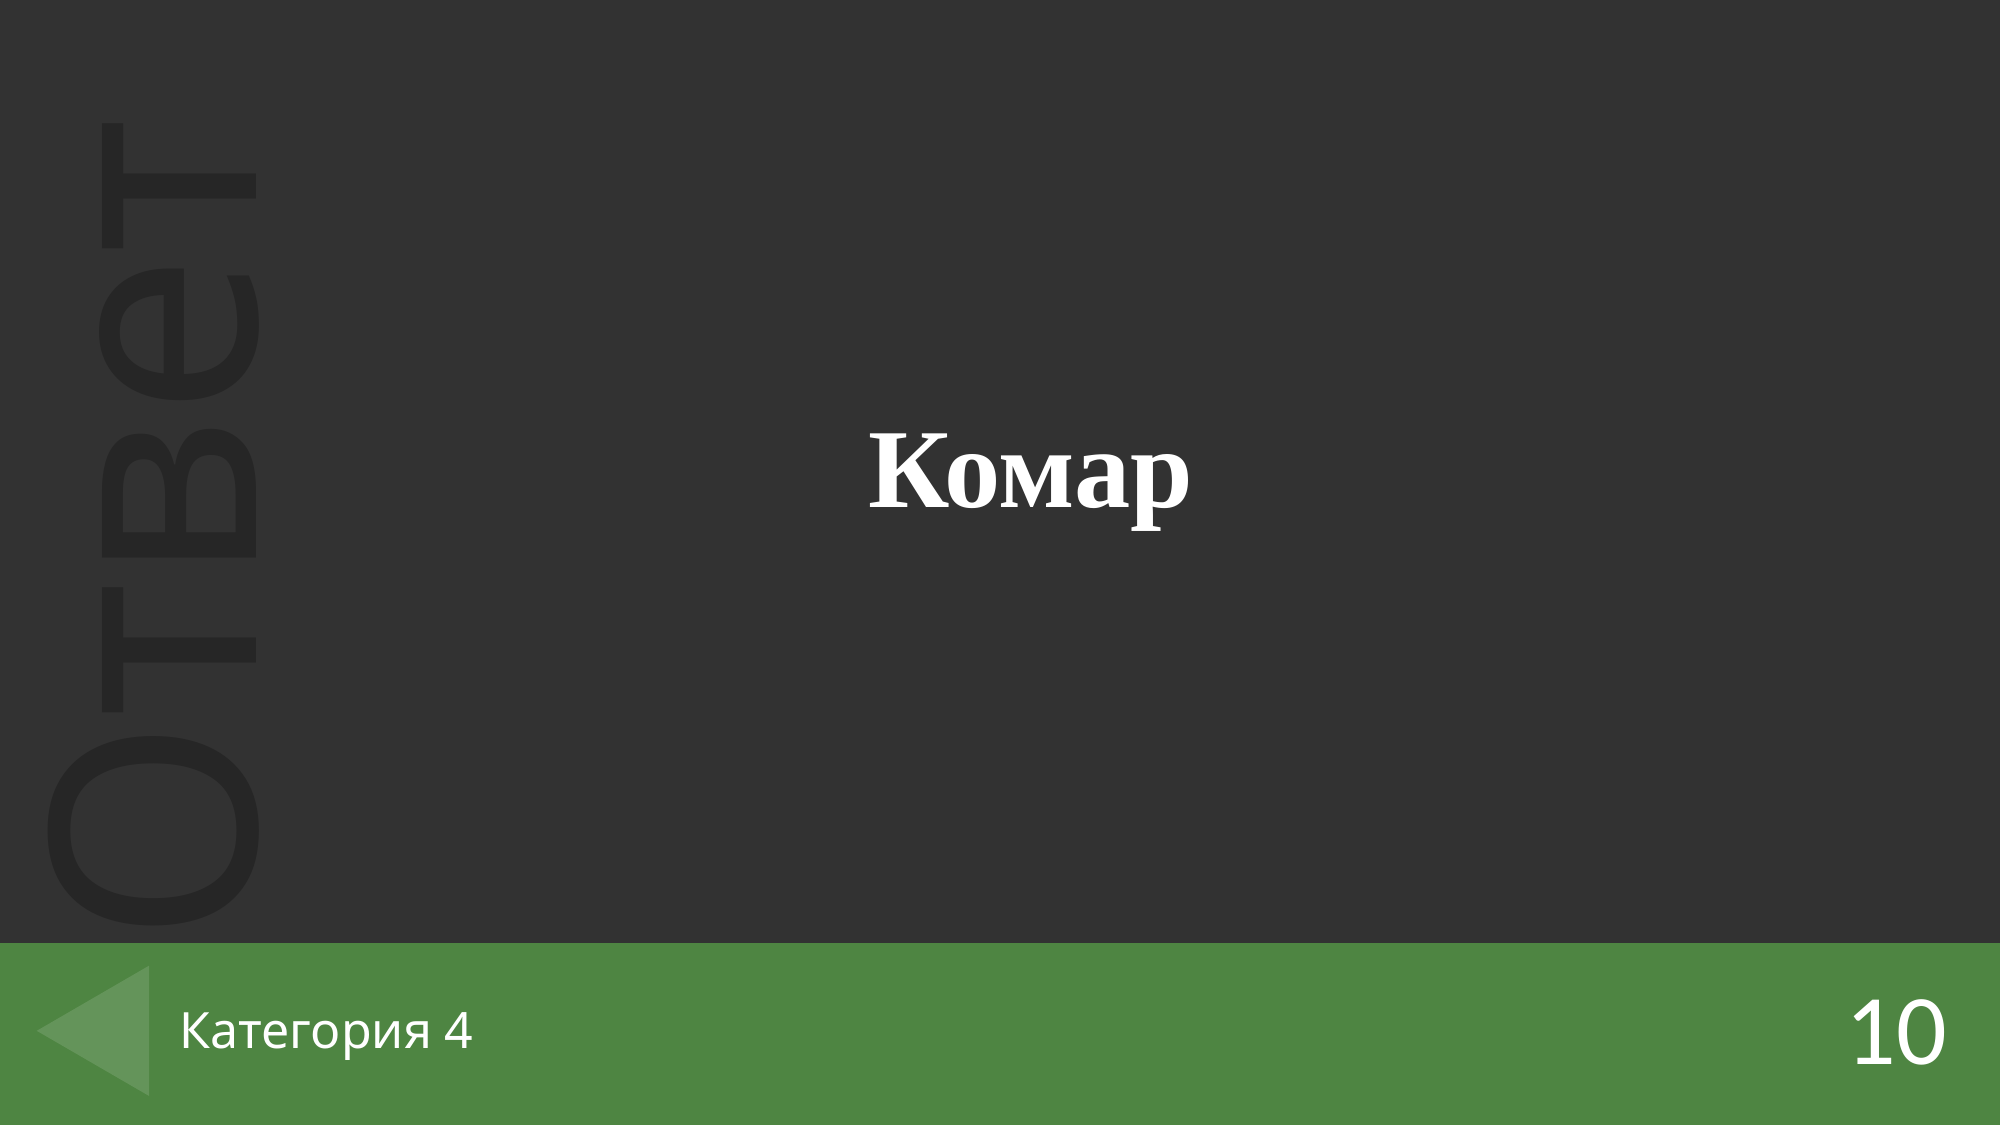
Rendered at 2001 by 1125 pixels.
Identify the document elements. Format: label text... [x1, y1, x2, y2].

title Категория 4 [164, 968, 1472, 1097]
list Комар [302, 307, 1760, 636]
list 10 [1494, 967, 1963, 1097]
